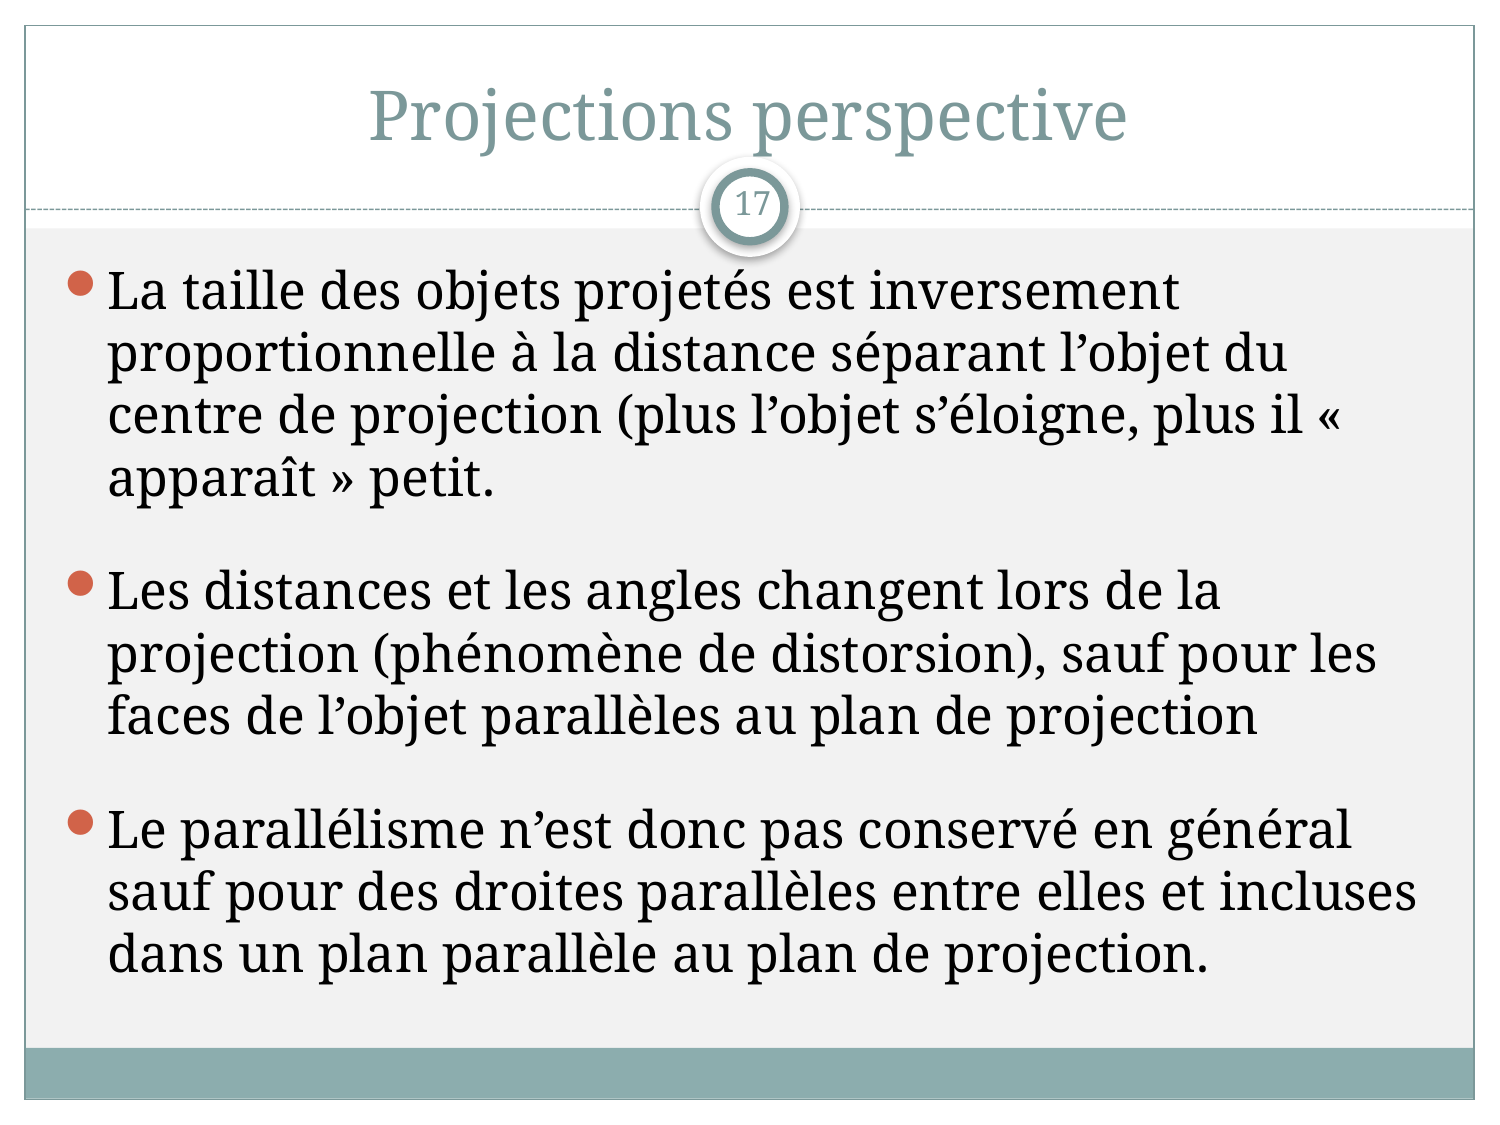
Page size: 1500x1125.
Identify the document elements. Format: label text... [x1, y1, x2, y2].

list La taille des objets projetés est inversement proportionnelle à la distance séparant l’objet du centre de projection (plus l’objet s’éloigne, plus il « apparaît » petit. Les distances et les angles changent lors de la projection (phénomène de distorsion), sauf pour les faces de l’objet parallèles au plan de projection Le parallélisme n’est donc pas conservé en général sauf pour des droites parallèles entre elles et incluses dans un plan parallèle au plan de projection. [49, 250, 1445, 1001]
title Projections perspective [49, 37, 1450, 162]
slide_number 17 [715, 168, 791, 241]
